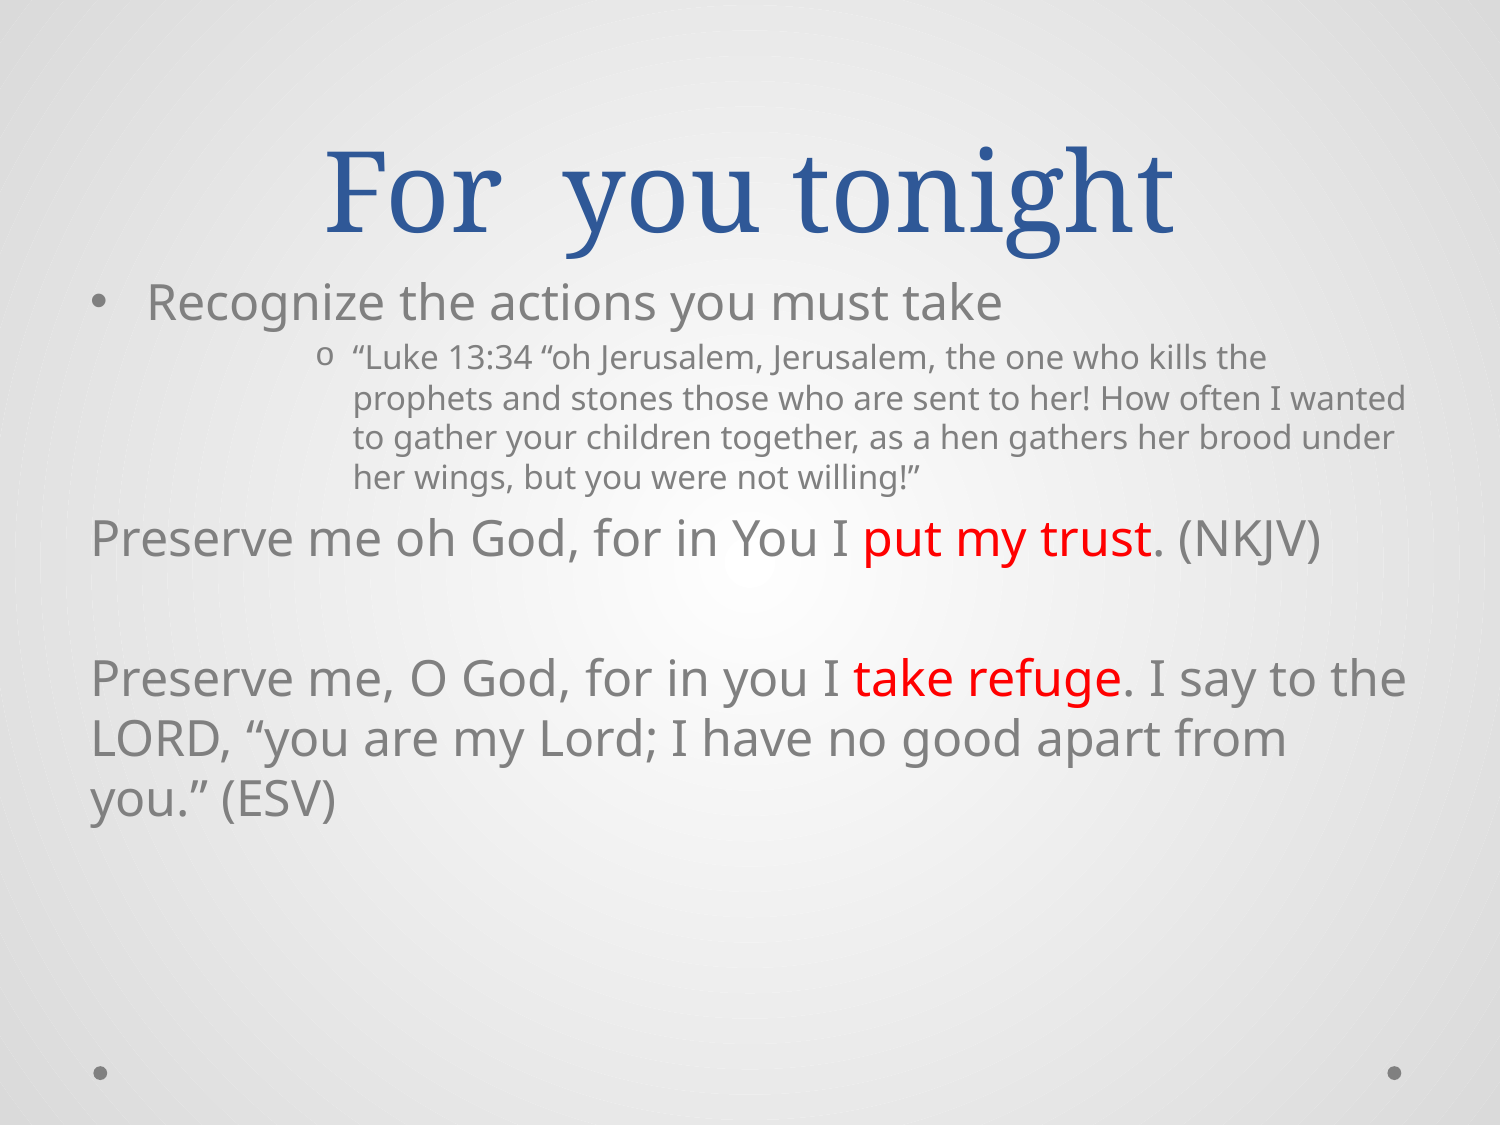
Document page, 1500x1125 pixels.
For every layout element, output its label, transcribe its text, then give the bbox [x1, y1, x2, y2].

title For you tonight [75, 0, 1425, 262]
list Recognize the actions you must take “Luke 13:34 “oh Jerusalem, Jerusalem, the one who kills the prophets and stones those who are sent to her! How often I wanted to gather your children together, as a hen gathers her brood under her wings, but you were not willing!” Preserve me oh God, for in You I put my trust. (NKJV) Preserve me, O God, for in you I take refuge. I say to the LORD, “you are my Lord; I have no good apart from you.” (ESV) [75, 262, 1425, 1005]
